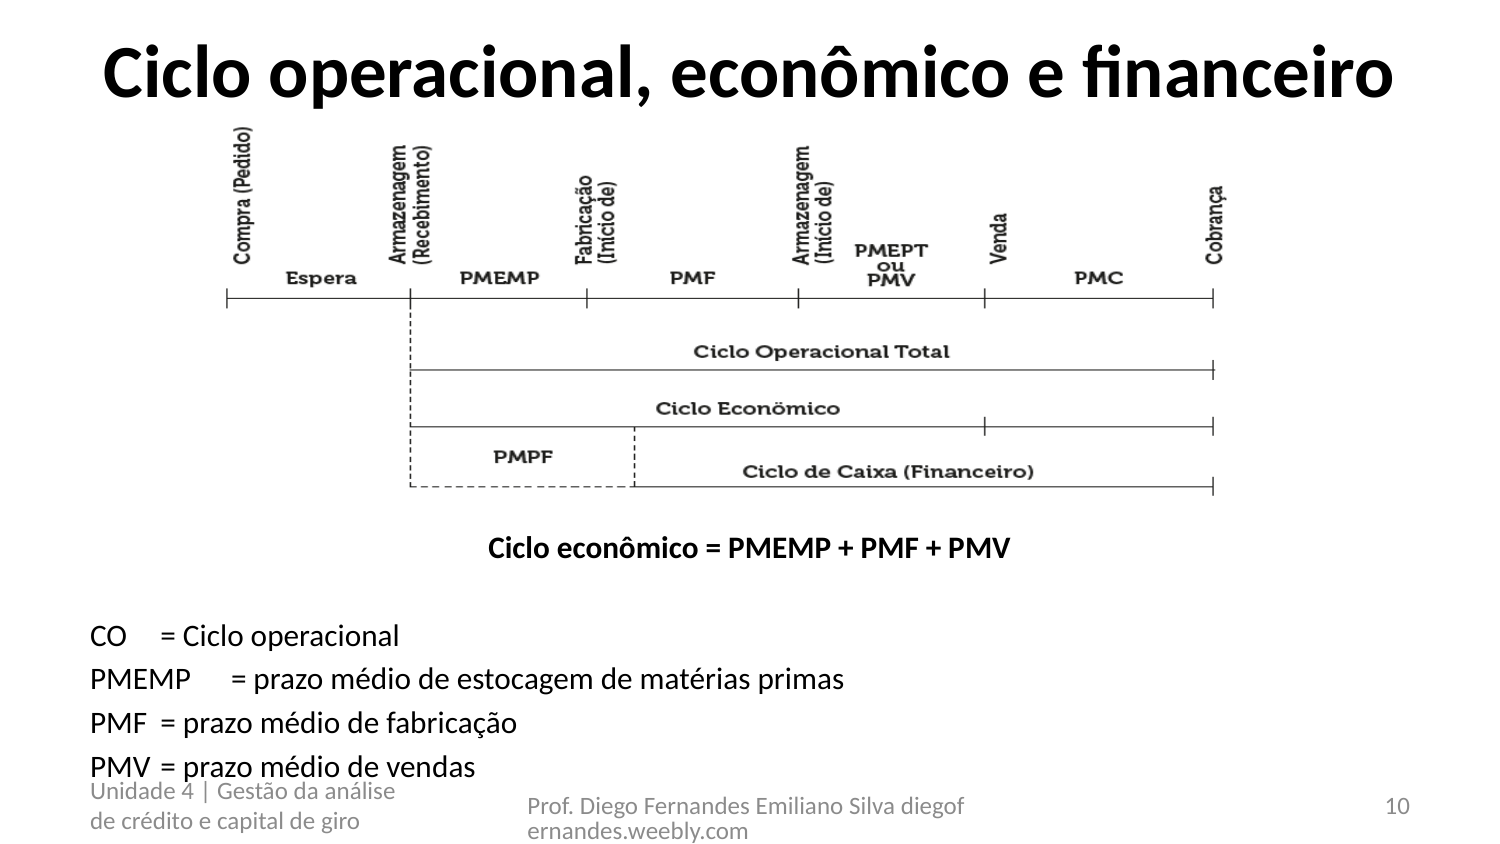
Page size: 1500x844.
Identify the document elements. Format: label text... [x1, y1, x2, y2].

footer Prof. Diego Fernandes Emiliano Silva diegofernandes.weebly.com [512, 782, 988, 827]
title Ciclo operacional, econômico e financeiro [75, 14, 1425, 121]
slide_number 10 [1074, 782, 1425, 827]
picture [218, 120, 1235, 500]
list Ciclo econômico = PMEMP + PMF + PMV CO = Ciclo operacional PMEMP = prazo médio de estocagem de matérias primas PMF = prazo médio de fabricação PMV = prazo médio de vendas [75, 519, 1425, 794]
slide_number Unidade 4 | Gestão da análise de crédito e capital de giro [75, 782, 425, 827]
